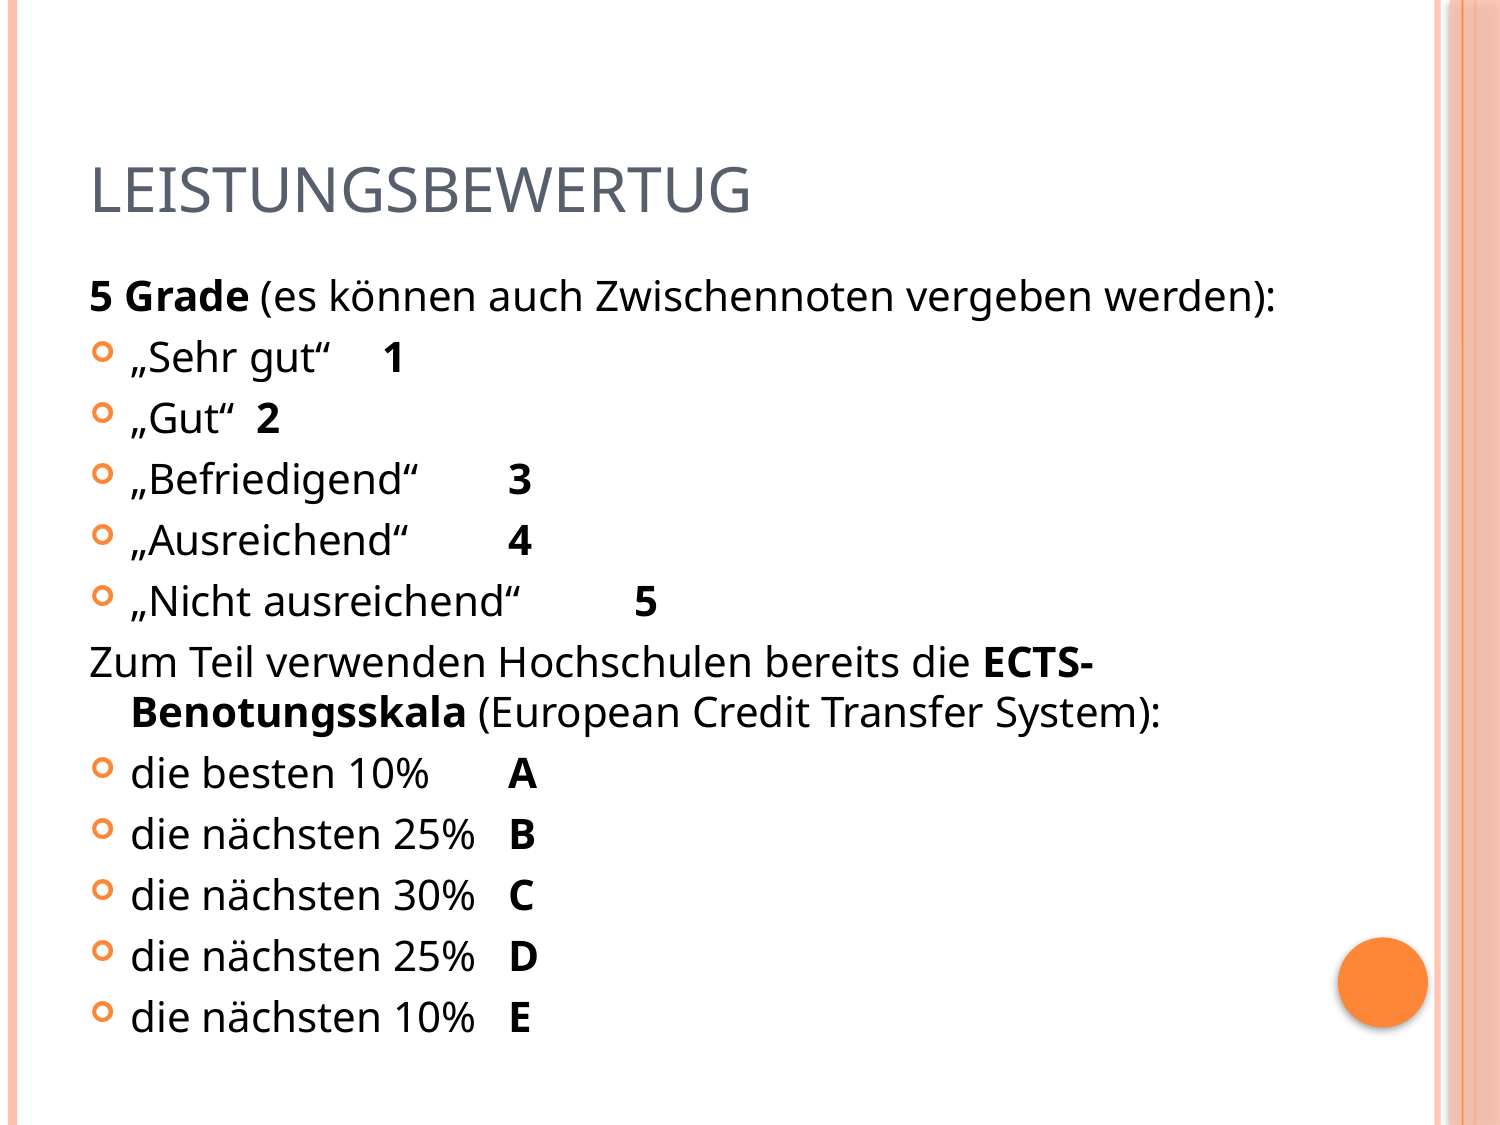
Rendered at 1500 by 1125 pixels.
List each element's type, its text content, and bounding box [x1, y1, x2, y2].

title Leistungsbewertug [75, 45, 1300, 233]
list 5 Grade (es können auch Zwischennoten vergeben werden): „Sehr gut“ 1 „Gut“ 2 „Befriedigend“ 3 „Ausreichend“ 4 „Nicht ausreichend“ 5 Zum Teil verwenden Hochschulen bereits die ECTS-Benotungsskala (European Credit Transfer System): die besten 10% A die nächsten 25% B die nächsten 30% C die nächsten 25% D die nächsten 10% E [75, 262, 1300, 1062]
